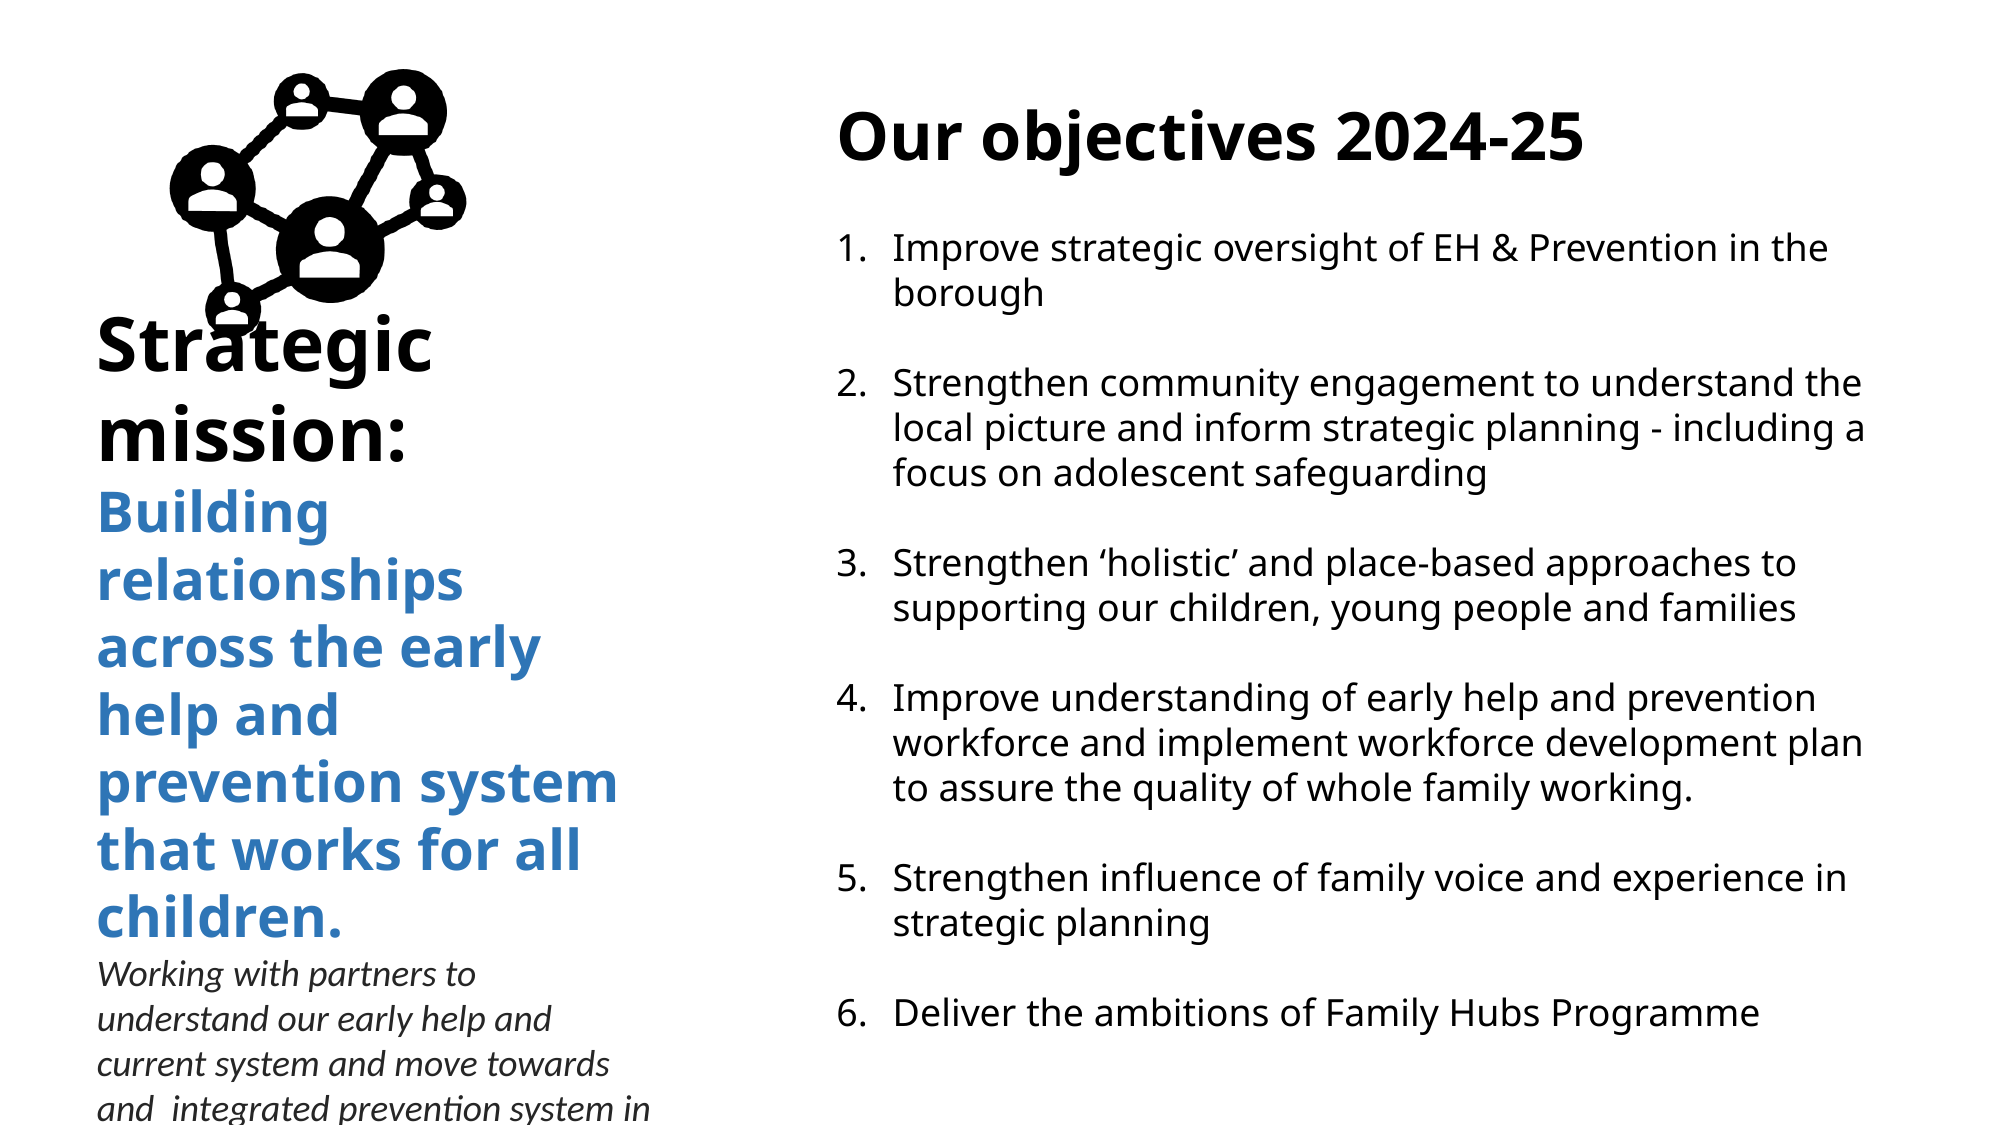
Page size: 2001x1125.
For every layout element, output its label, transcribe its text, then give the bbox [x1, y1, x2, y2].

text_box Our objectives 2024-25 Improve strategic oversight of EH & Prevention in the borough Strengthen community engagement to understand the local picture and inform strategic planning - including a focus on adolescent safeguarding Strengthen ‘holistic’ and place-based approaches to supporting our children, young people and families Improve understanding of early help and prevention workforce and implement workforce development plan to assure the quality of whole family working. Strengthen influence of family voice and experience in strategic planning Deliver the ambitions of Family Hubs Programme [821, 86, 1889, 1125]
picture [149, 38, 482, 371]
title Strategic mission: Building relationships across the early help and prevention system that works for all children. Working with partners to understand our early help and current system and move towards and integrated prevention system in Greenwich [81, 675, 669, 875]
